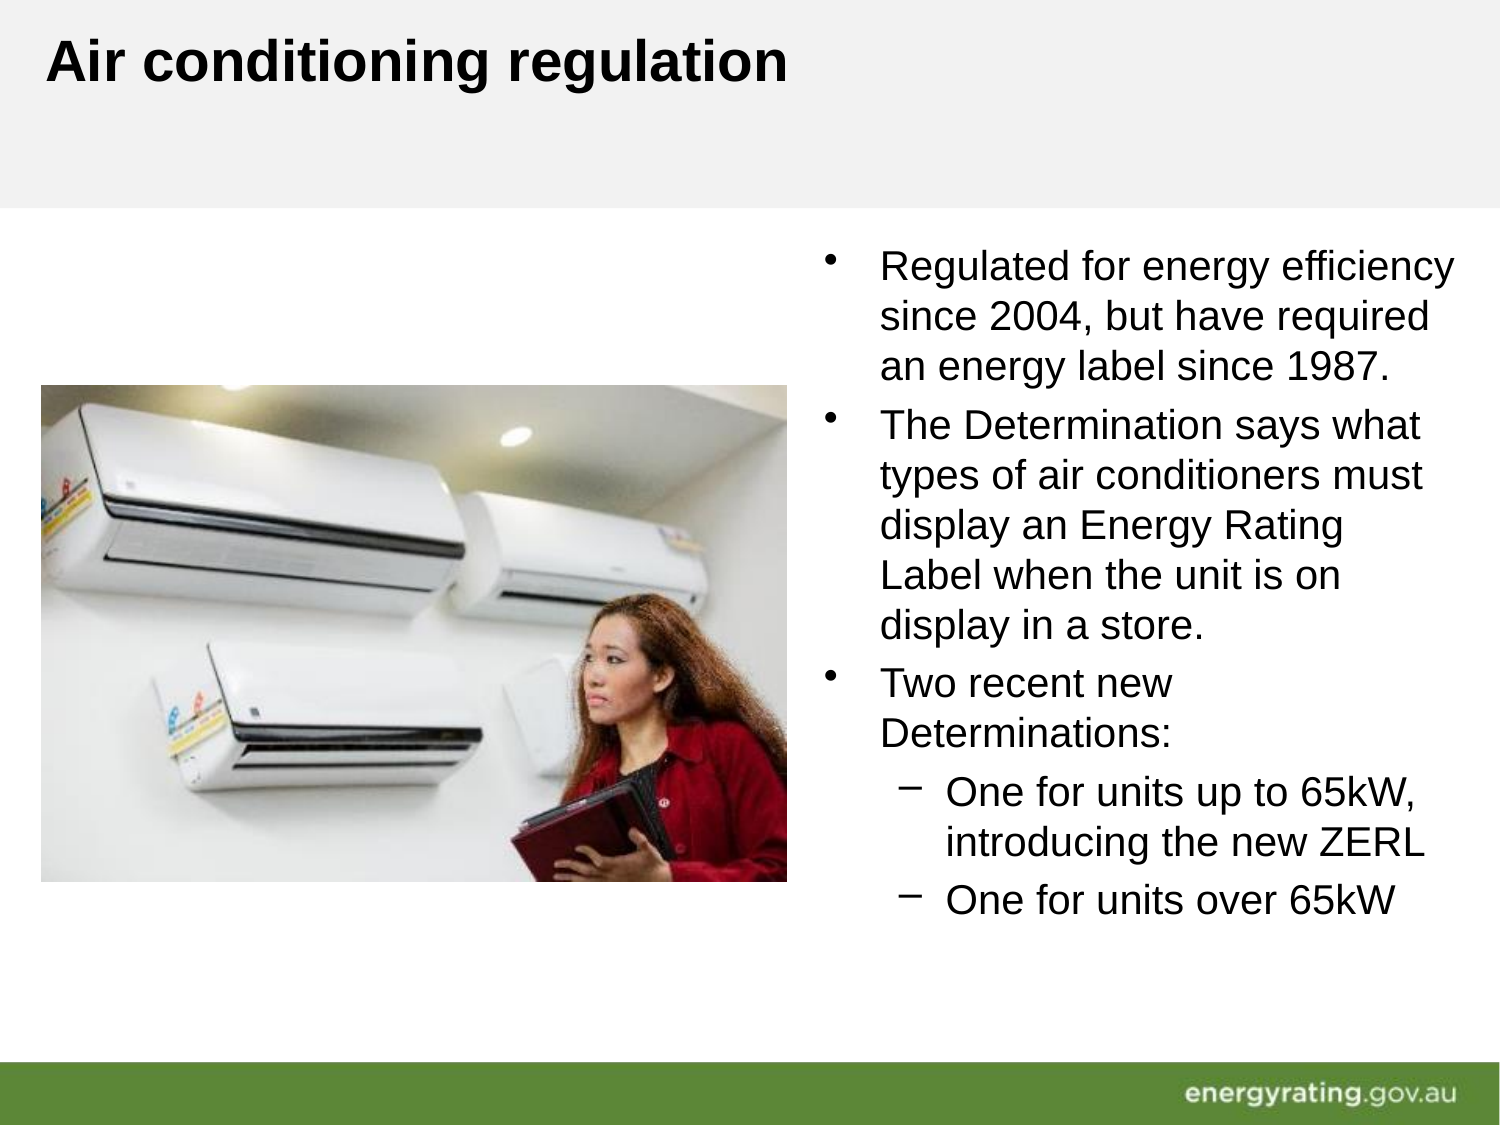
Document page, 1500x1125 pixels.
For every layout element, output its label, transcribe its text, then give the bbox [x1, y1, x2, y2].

picture [0, 1062, 1500, 1125]
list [41, 385, 787, 882]
title Air conditioning regulation [0, 0, 1500, 209]
list Regulated for energy efficiency since 2004, but have required an energy label since 1987. The Determination says what types of air conditioners must display an Energy Rating Label when the unit is on display in a store. Two recent new Determinations: One for units up to 65kW, introducing the new ZERL One for units over 65kW [809, 231, 1471, 1035]
